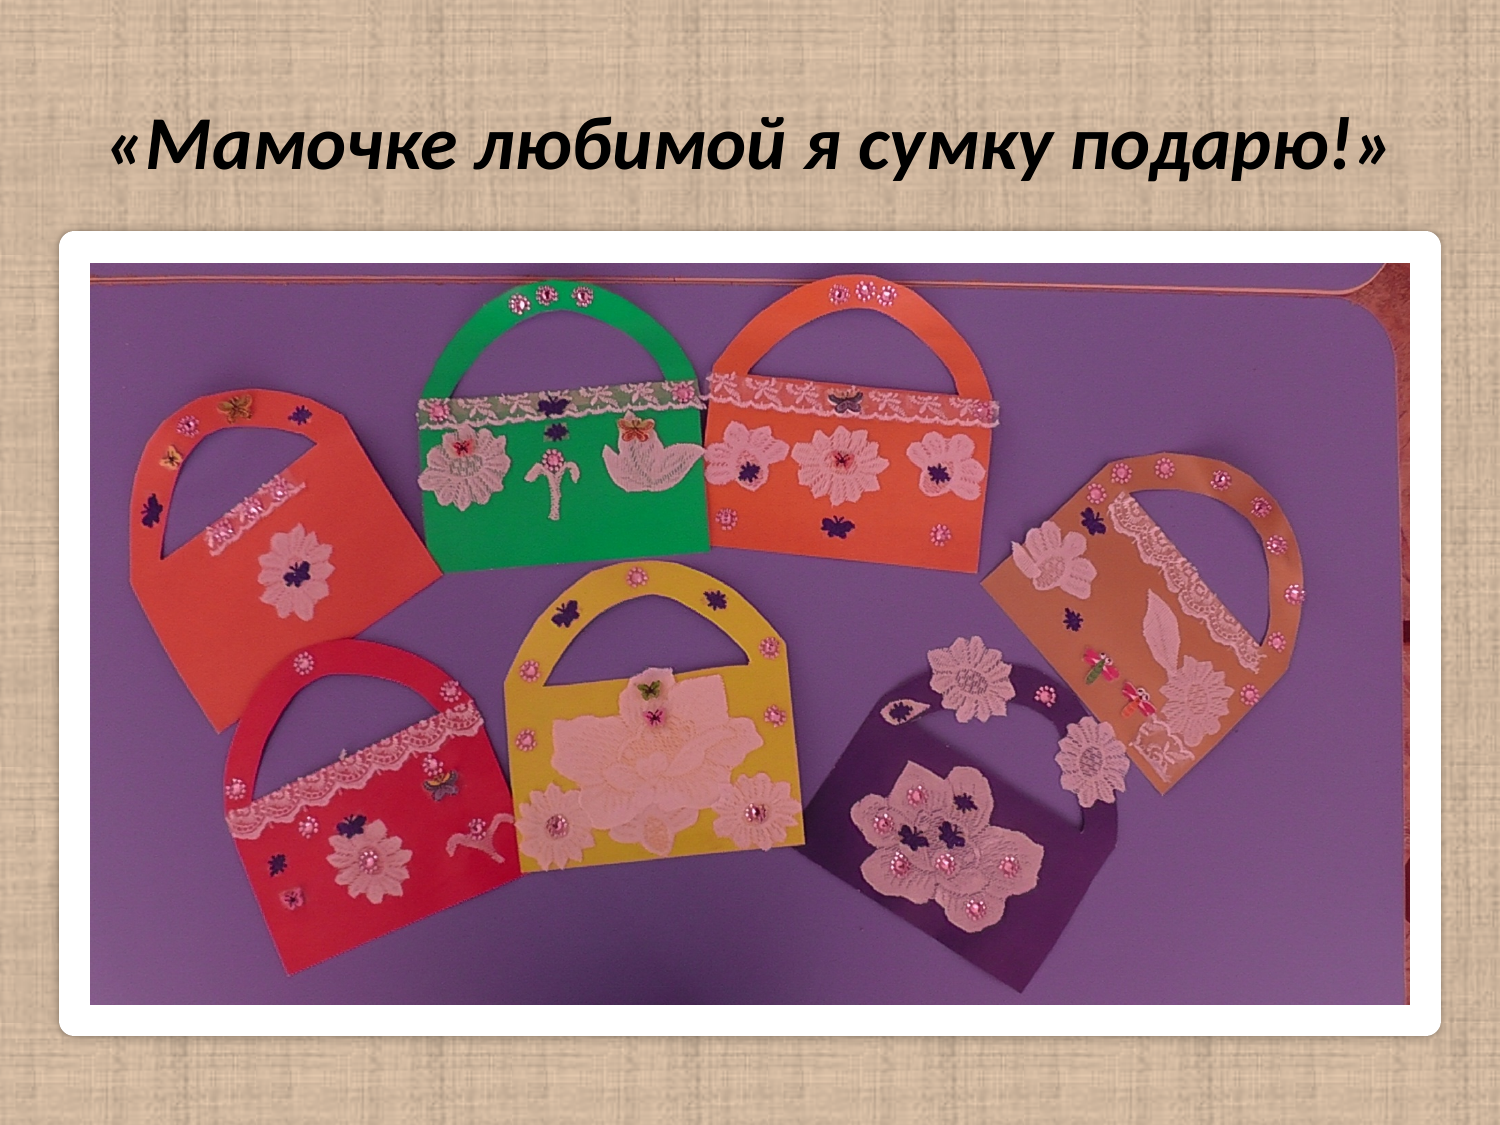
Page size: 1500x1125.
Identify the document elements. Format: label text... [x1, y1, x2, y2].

title «Мамочке любимой я сумку подарю!» [75, 45, 1425, 225]
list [89, 262, 1411, 1006]
